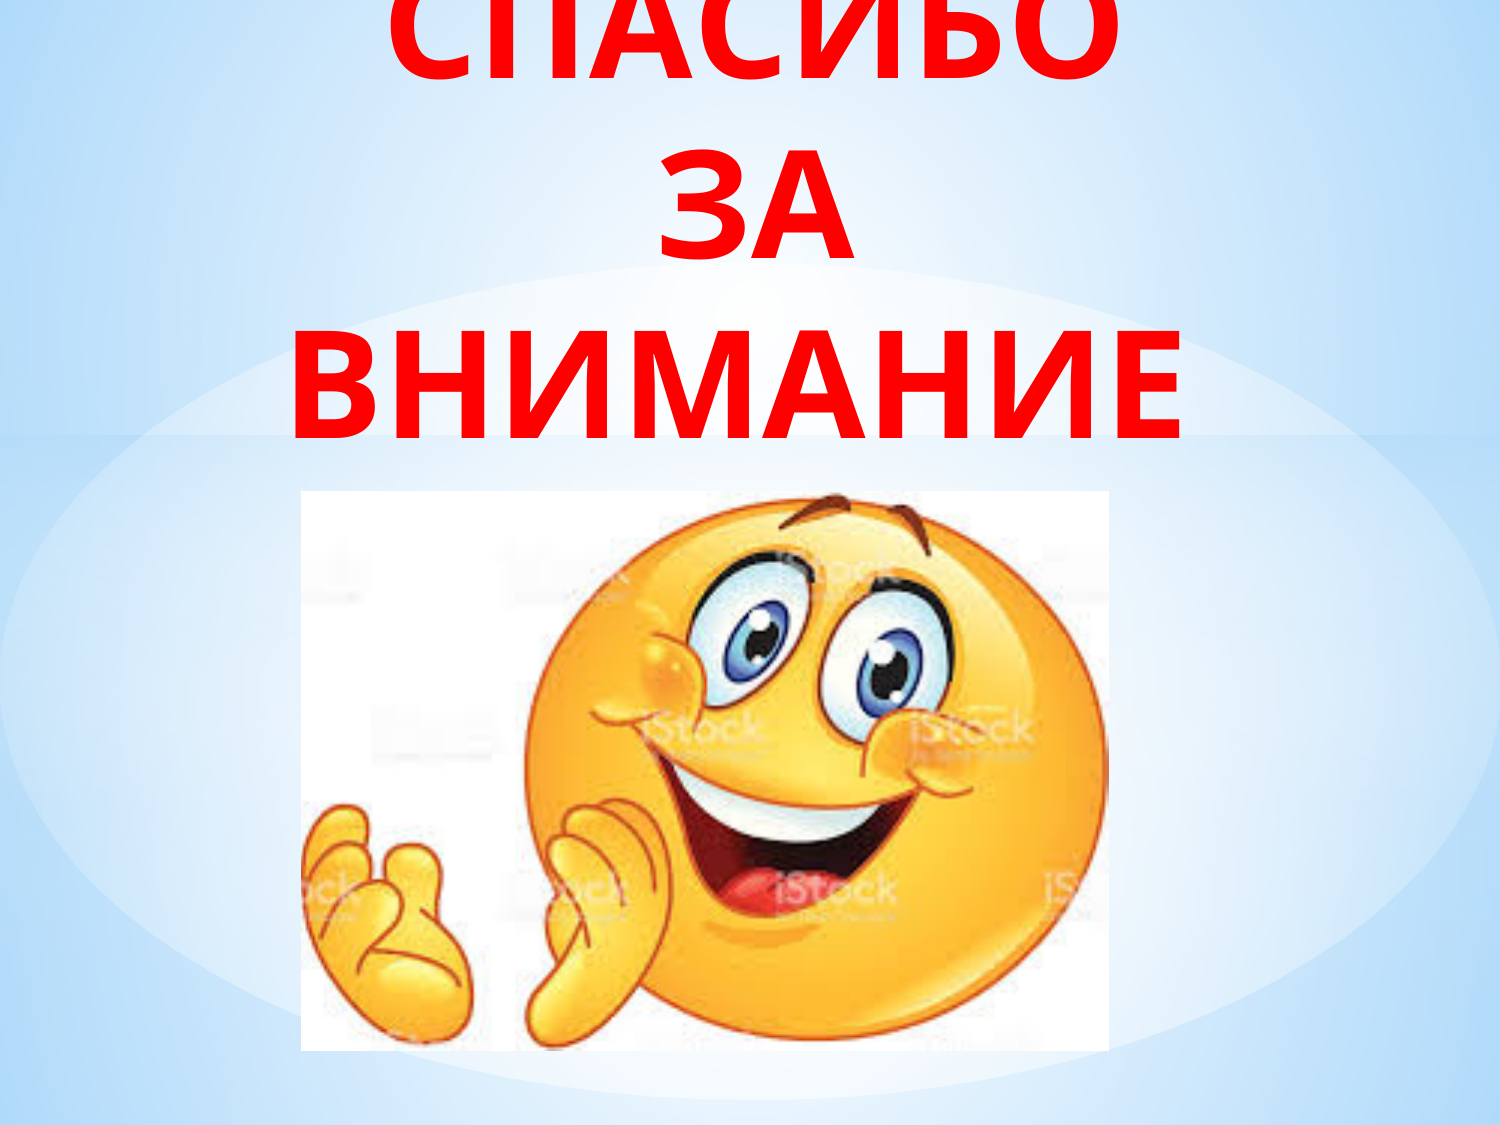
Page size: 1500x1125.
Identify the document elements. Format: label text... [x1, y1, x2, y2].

picture [300, 491, 1109, 1051]
title СПАСИБО ЗА ВНИМАНИЕ [265, 78, 1245, 476]
